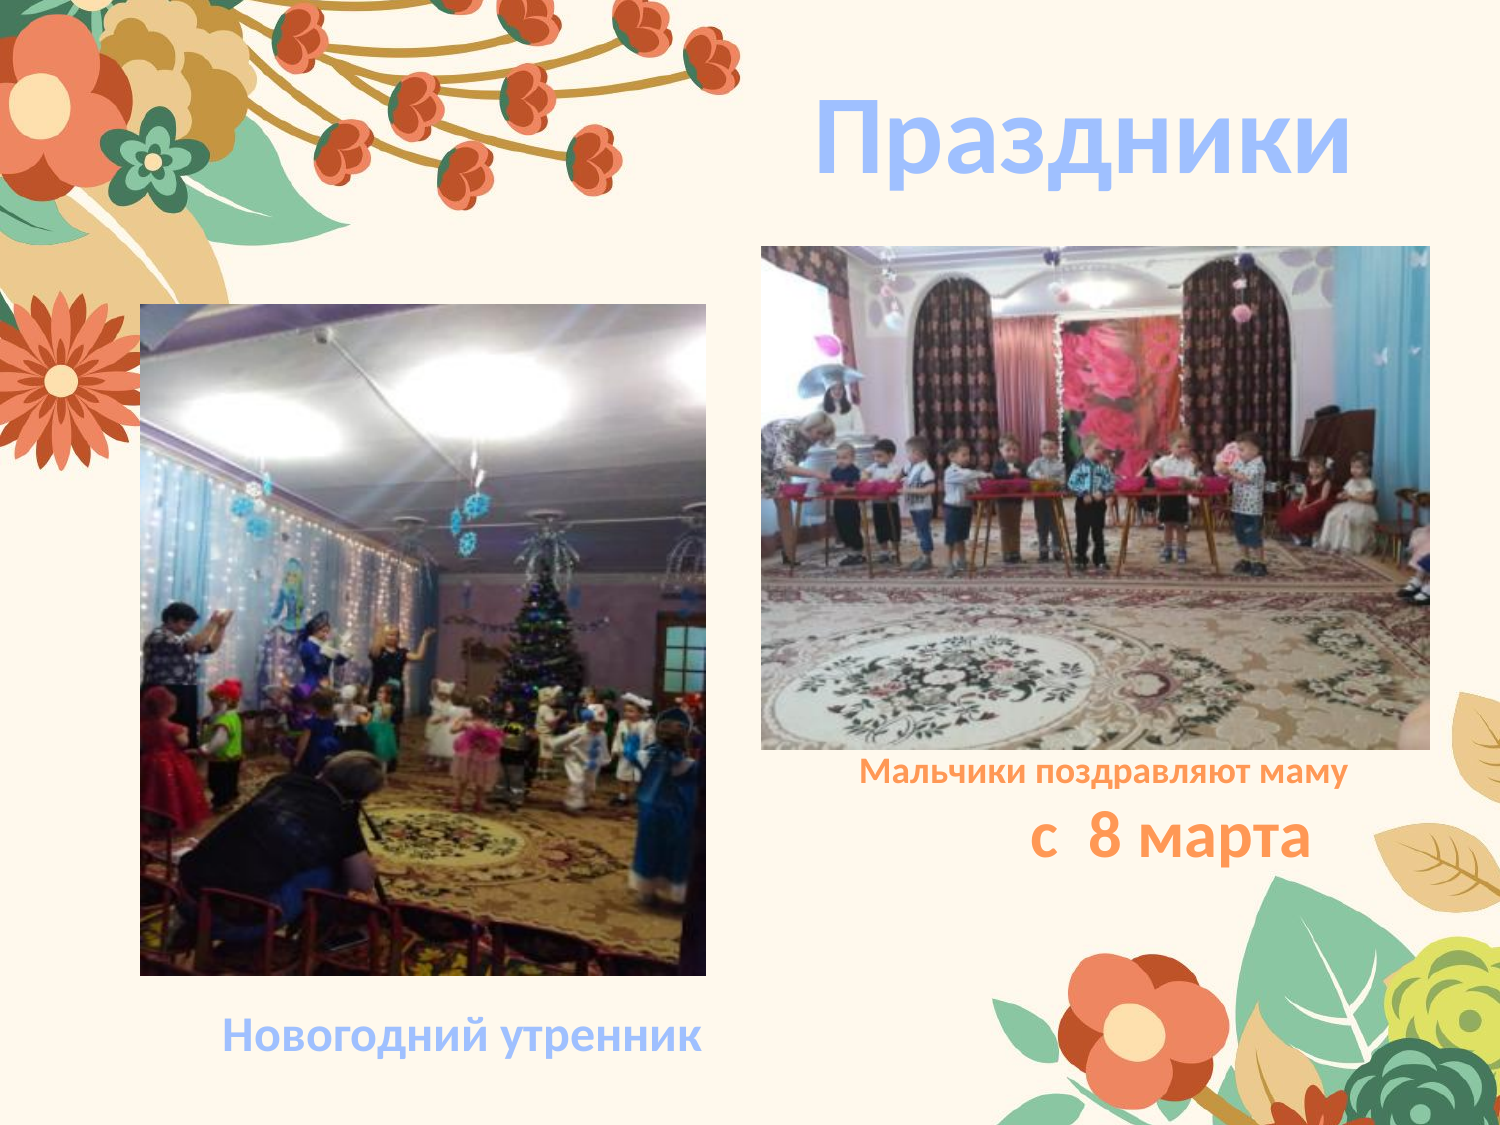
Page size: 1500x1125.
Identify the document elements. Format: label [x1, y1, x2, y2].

picture [140, 304, 706, 976]
picture [761, 245, 1430, 751]
list [0, 0, 1500, 1125]
